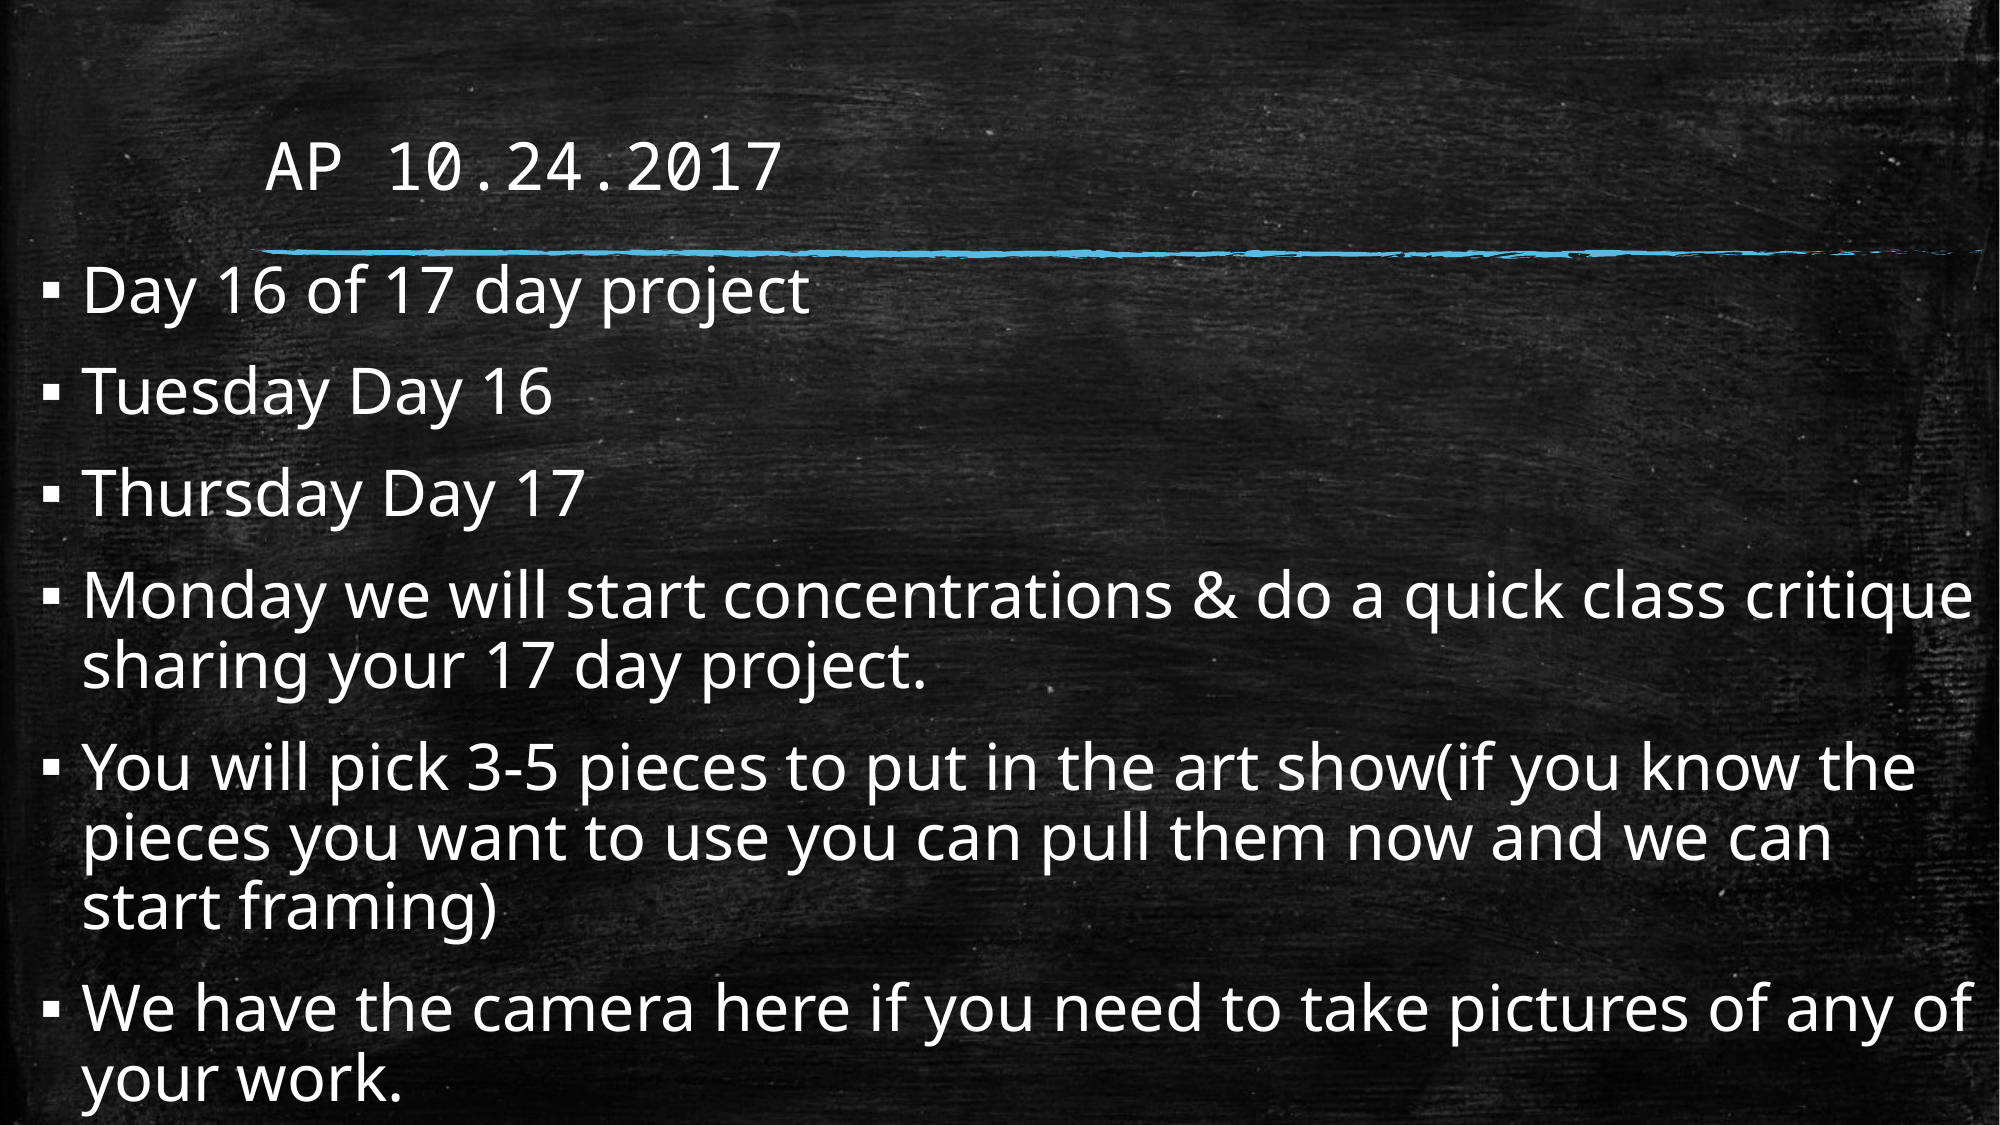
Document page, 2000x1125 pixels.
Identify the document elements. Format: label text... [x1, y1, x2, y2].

title AP 10.24.2017 [249, 45, 1750, 213]
list Day 16 of 17 day project Tuesday Day 16 Thursday Day 17 Monday we will start concentrations & do a quick class critique sharing your 17 day project. You will pick 3-5 pieces to put in the art show(if you know the pieces you want to use you can pull them now and we can start framing) We have the camera here if you need to take pictures of any of your work. [24, 249, 2000, 1125]
